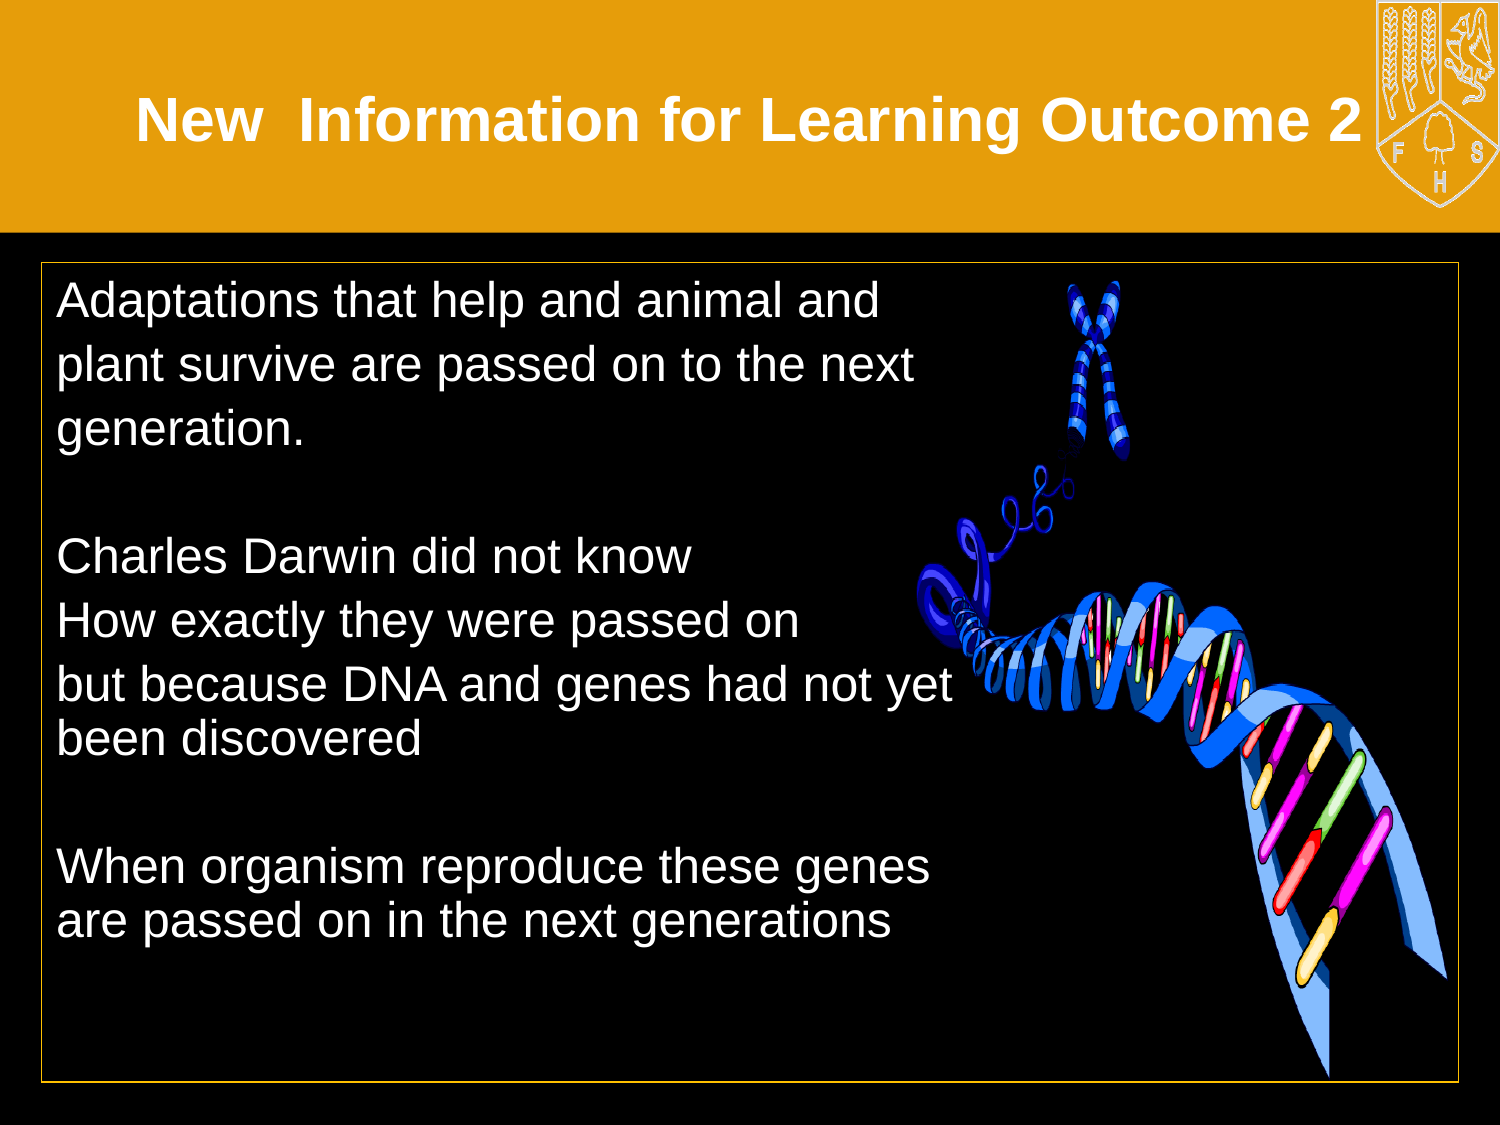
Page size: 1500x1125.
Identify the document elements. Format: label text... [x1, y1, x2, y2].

text_box [41, 262, 1459, 1083]
title New Information for Learning Outcome 2 [0, 0, 1500, 233]
picture [915, 278, 1449, 1083]
picture [1375, 0, 1500, 209]
text_box Adaptations that help and animal and plant survive are passed on to the next generation. Charles Darwin did not know How exactly they were passed on but because DNA and genes had not yet been discovered When organism reproduce these genes are passed on in the next generations [41, 267, 1020, 956]
